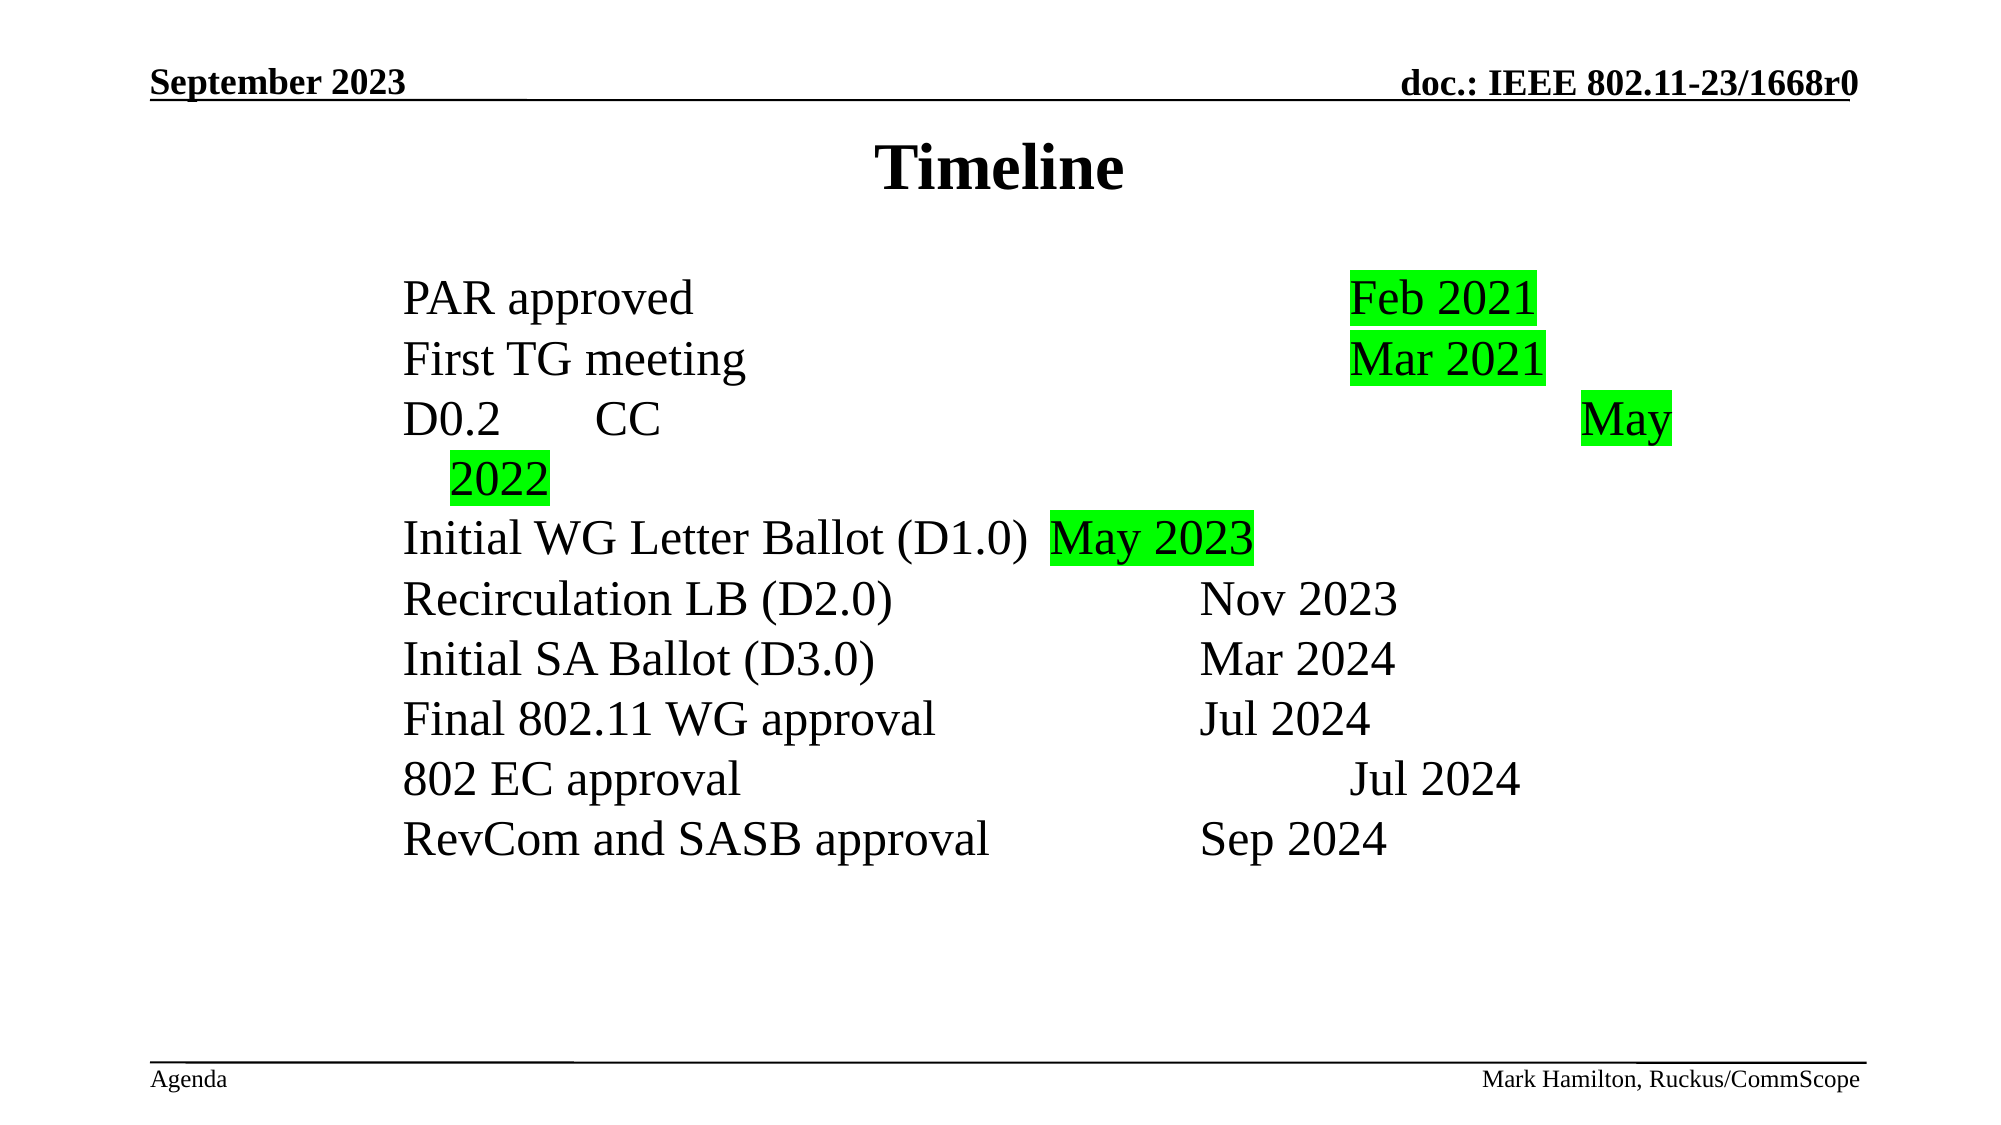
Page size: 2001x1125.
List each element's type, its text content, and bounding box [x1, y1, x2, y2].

title Timeline [362, 112, 1638, 212]
list PAR approved Feb 2021 First TG meeting Mar 2021 D0.2 CC May 2022 Initial WG Letter Ballot (D1.0) May 2023 Recirculation LB (D2.0) Nov 2023 Initial SA Ballot (D3.0) Mar 2024 Final 802.11 WG approval Jul 2024 802 EC approval Jul 2024 RevCom and SASB approval Sep 2024 [312, 212, 1688, 1013]
